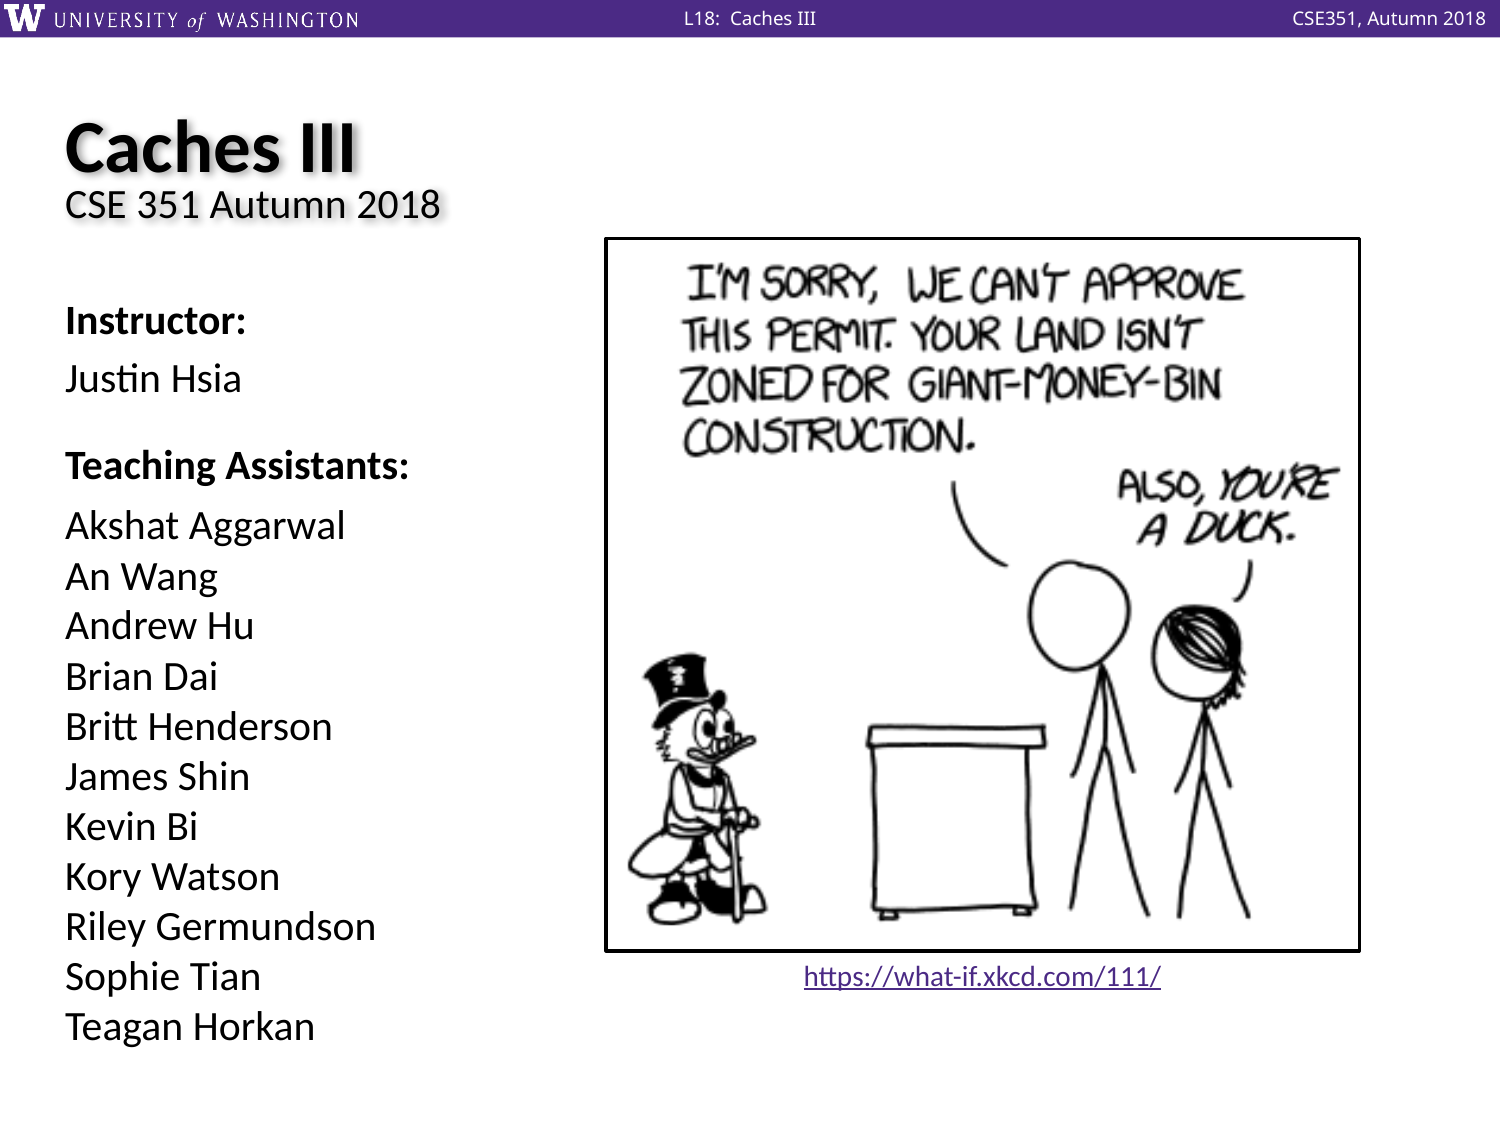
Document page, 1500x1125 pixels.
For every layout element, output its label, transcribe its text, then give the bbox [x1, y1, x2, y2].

picture [607, 239, 1358, 950]
title Caches III CSE 351 Autumn 2018 [49, 49, 1326, 284]
picture [4, 4, 358, 32]
text_box https://what-if.xkcd.com/111/ [682, 957, 1283, 1000]
subtitle Instructor: Justin Hsia Teaching Assistants: Akshat Aggarwal An Wang Andrew Hu Brian Dai Britt Henderson James Shin Kevin Bi Kory Watson Riley Germundson Sophie Tian Teagan Horkan [49, 284, 626, 1036]
